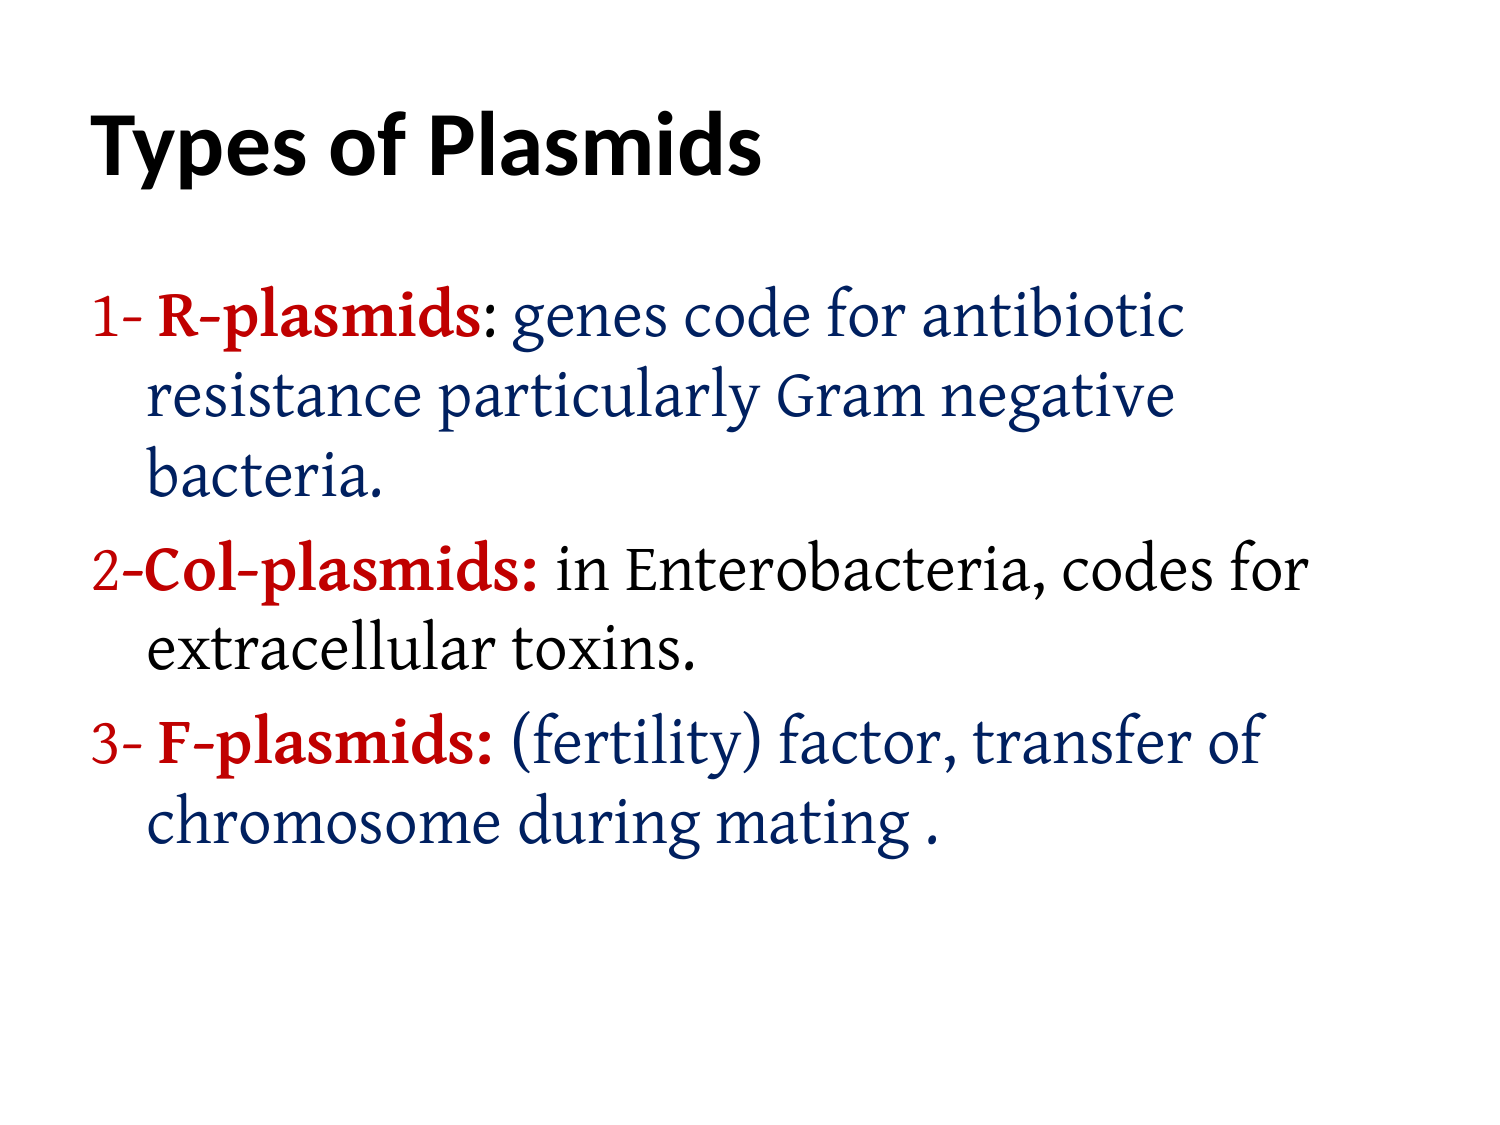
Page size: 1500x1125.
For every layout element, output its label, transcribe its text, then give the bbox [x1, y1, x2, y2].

list 1- R-plasmids: genes code for antibiotic resistance particularly Gram negative bacteria. 2-Col-plasmids: in Enterobacteria, codes for extracellular toxins. 3- F-plasmids: (fertility) factor, transfer of chromosome during mating . [75, 262, 1425, 1005]
title Types of Plasmids [75, 45, 1425, 233]
